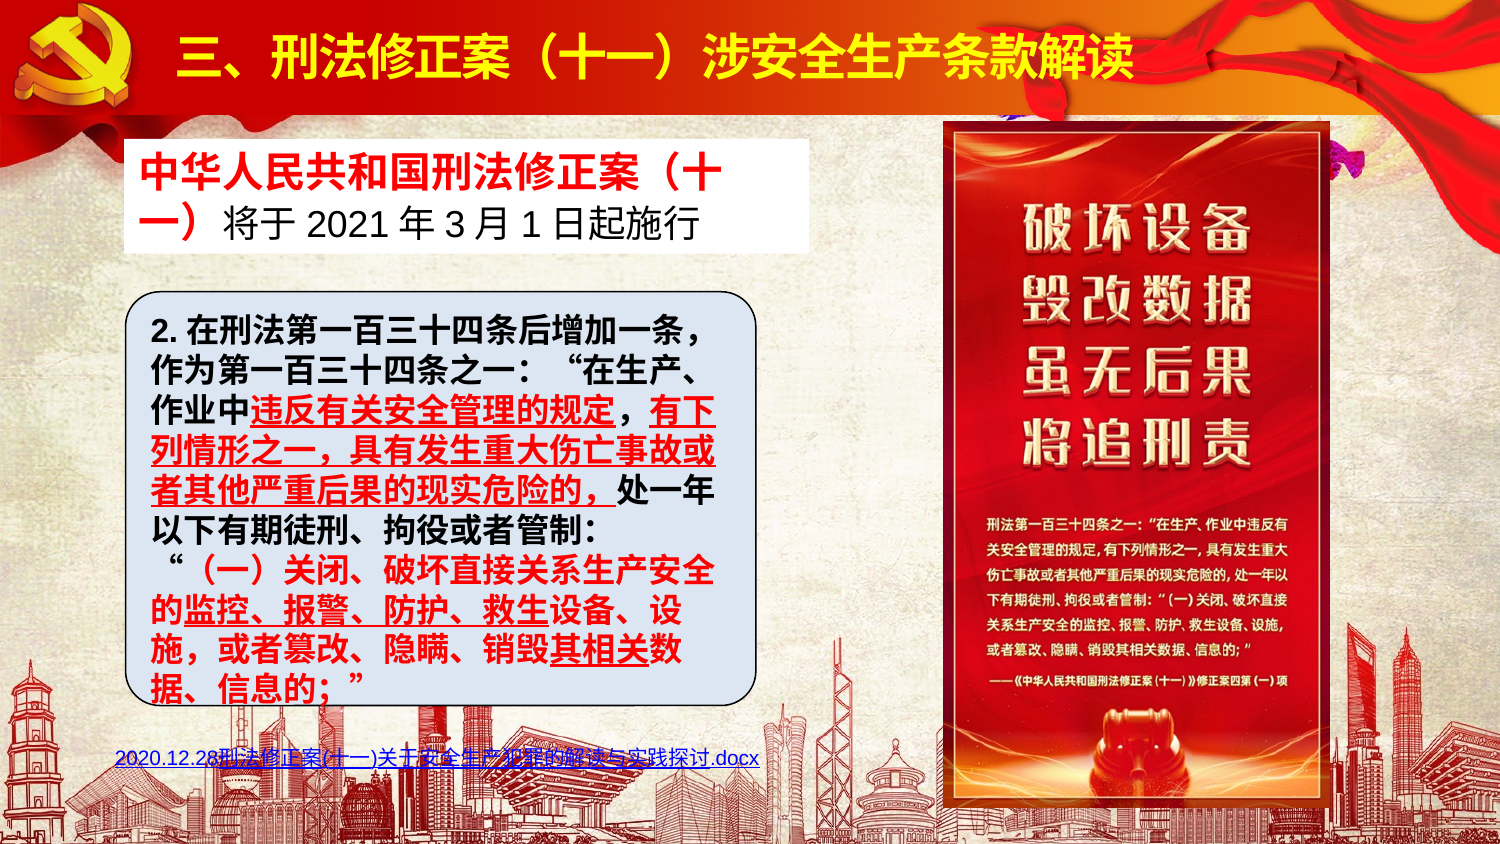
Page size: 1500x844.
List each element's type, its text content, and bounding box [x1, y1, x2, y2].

picture [0, 0, 1500, 844]
text_box 2020.12.28刑法修正案(十一)关于安全生产犯罪的解读与实践探讨.docx [100, 737, 869, 782]
text_box 2.在刑法第一百三十四条后增加一条，作为第一百三十四条之一：“在生产、作业中违反有关安全管理的规定，有下列情形之一，具有发生重大伤亡事故或者其他严重后果的现实危险的，处一年以下有期徒刑、拘役或者管制：“（一）关闭、破坏直接关系生产安全的监控、报警、防护、救生设备、设施，或者篡改、隐瞒、销毁其相关数据、信息的；” [125, 291, 756, 706]
text_box 中华人民共和国刑法修正案（十一）将于2021年3月1日起施行 [124, 138, 810, 254]
